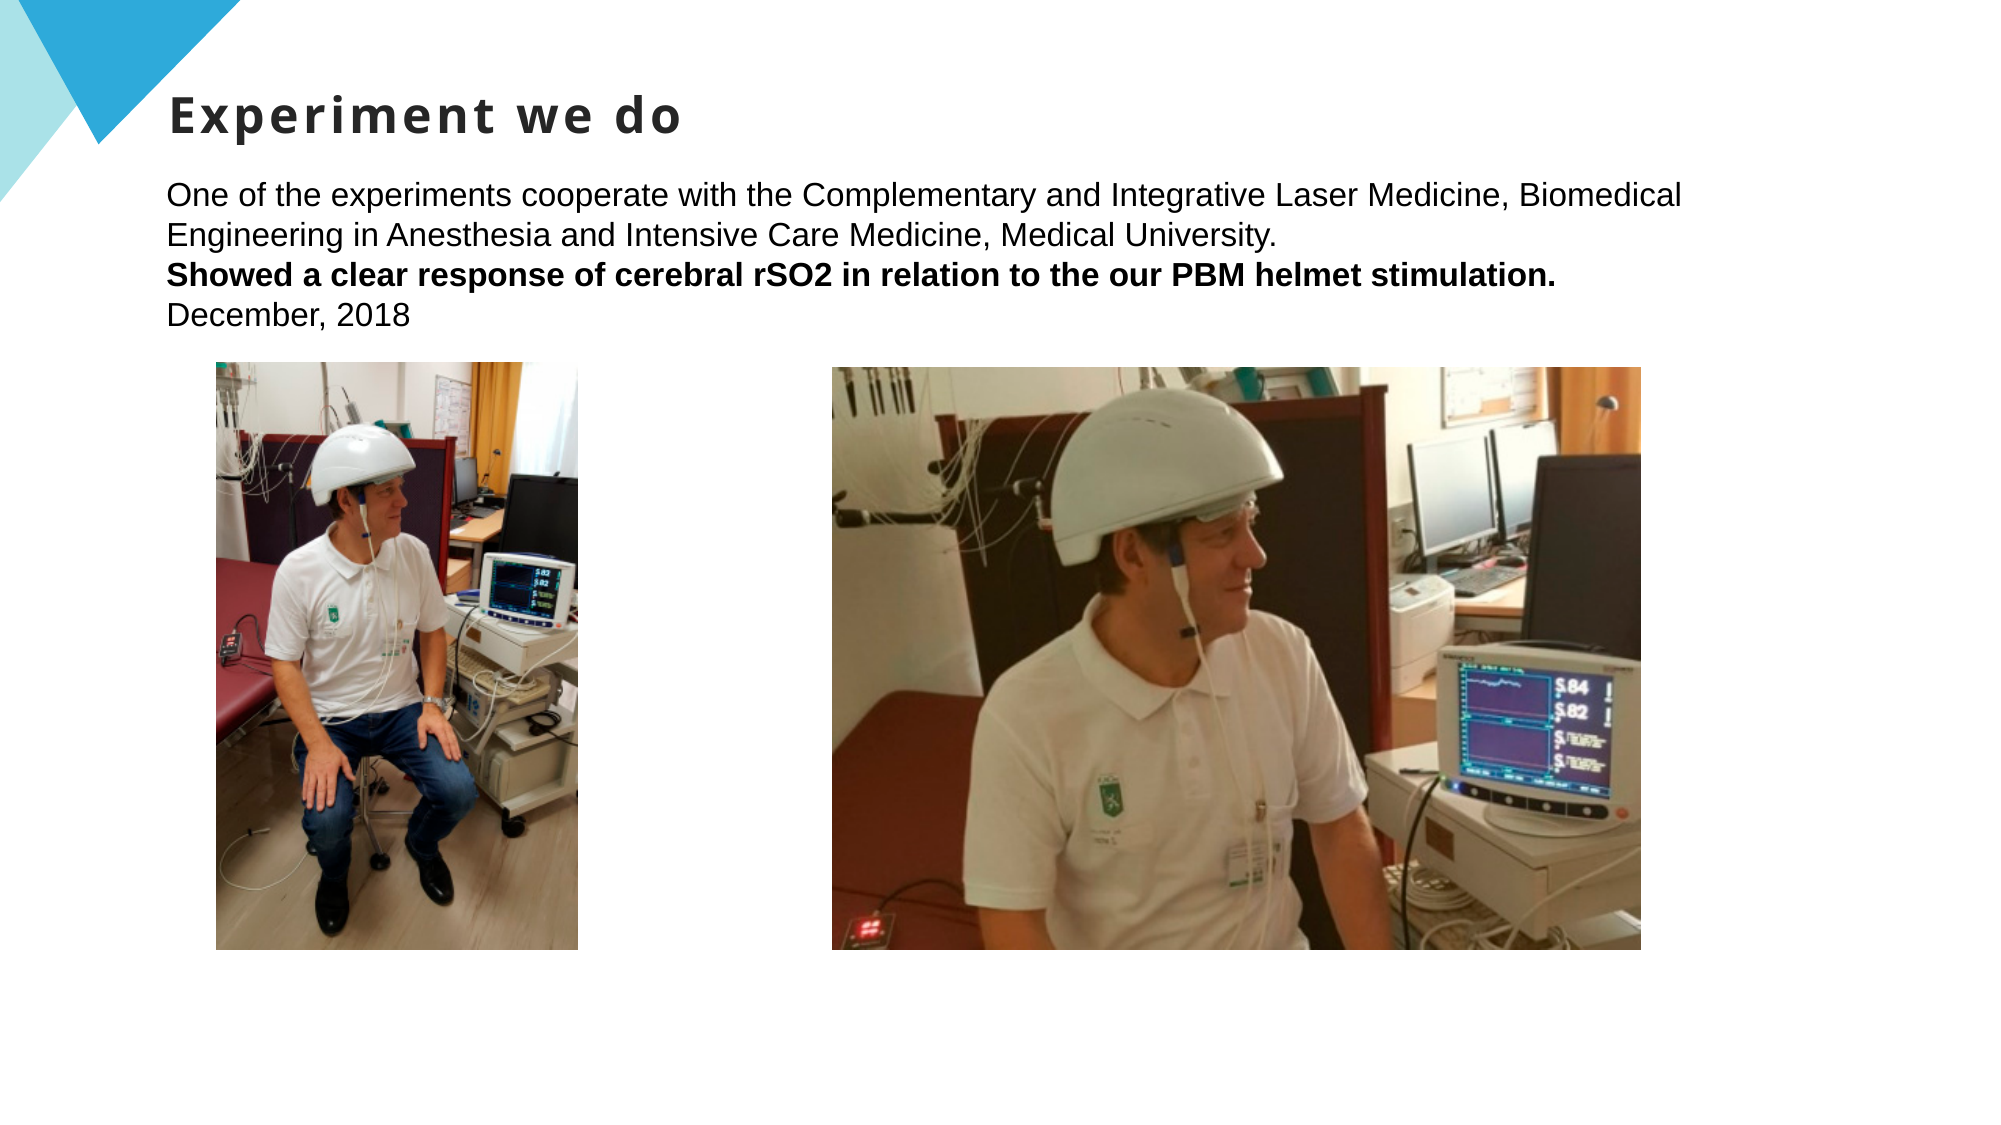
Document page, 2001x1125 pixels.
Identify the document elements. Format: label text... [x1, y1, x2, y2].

picture [216, 362, 578, 950]
title Experiment we do [151, 76, 1932, 150]
picture [832, 367, 1641, 950]
text_box One of the experiments cooperate with the Complementary and Integrative Laser Medicine, Biomedical Engineering in Anesthesia and Intensive Care Medicine, Medical University. Showed a clear response of cerebral rSO2 in relation to the our PBM helmet stimulation. December, 2018 [151, 165, 1819, 341]
